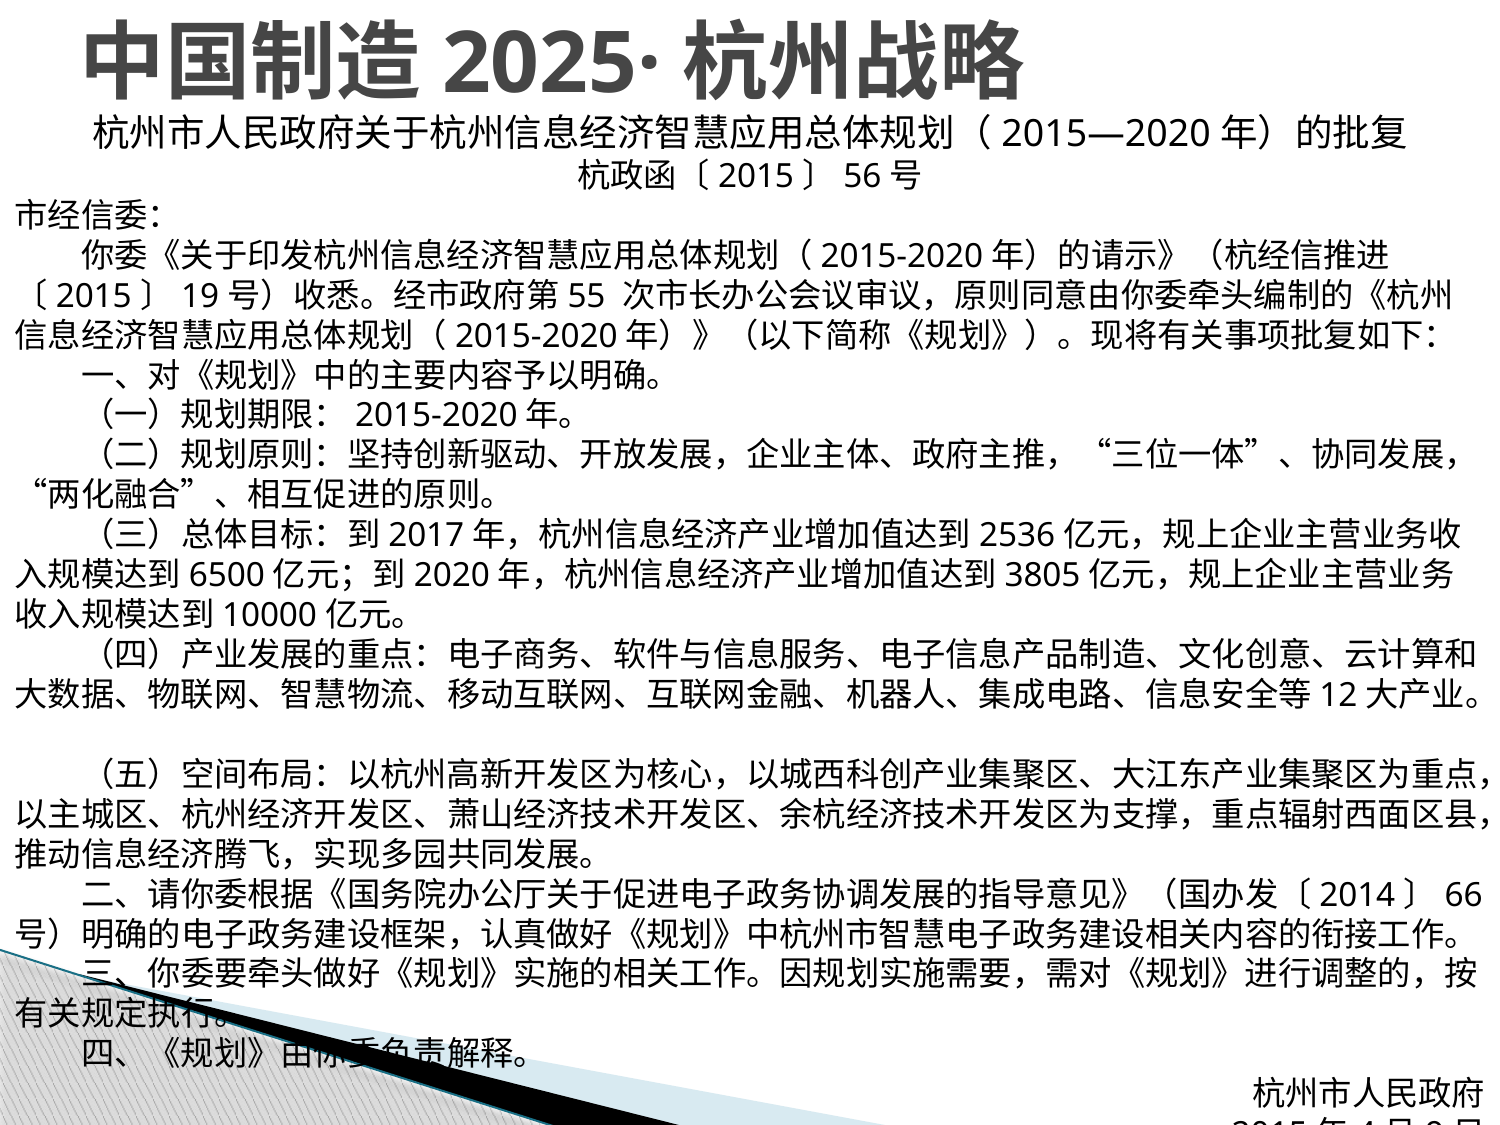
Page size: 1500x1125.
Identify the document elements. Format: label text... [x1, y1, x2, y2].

title 中国制造2025·杭州战略 [64, 0, 1415, 138]
text_box 杭州市人民政府关于杭州信息经济智慧应用总体规划（2015—2020年）的批复 杭政函〔2015〕56号 市经信委： 你委《关于印发杭州信息经济智慧应用总体规划（2015-2020年）的请示》（杭经信推进〔2015〕19号）收悉。经市政府第55 次市长办公会议审议，原则同意由你委牵头编制的《杭州信息经济智慧应用总体规划（2015-2020年）》（以下简称《规划》）。现将有关事项批复如下： 一、对《规划》中的主要内容予以明确。 （一）规划期限：2015-2020年。 （二）规划原则：坚持创新驱动、开放发展，企业主体、政府主推，“三位一体”、协同发展，“两化融合”、相互促进的原则。 （三）总体目标：到2017年，杭州信息经济产业增加值达到2536亿元，规上企业主营业务收入规模达到6500亿元；到2020年，杭州信息经济产业增加值达到3805亿元，规上企业主营业务收入规模达到10000亿元。 （四）产业发展的重点：电子商务、软件与信息服务、电子信息产品制造、文化创意、云计算和大数据、物联网、智慧物流、移动互联网、互联网金融、机器人、集成电路、信息安全等12大产业。 （五）空间布局：以杭州高新开发区为核心，以城西科创产业集聚区、大江东产业集聚区为重点，以主城区、杭州经济开发区、萧山经济技术开发区、余杭经济技术开发区为支撑，重点辐射西面区县，推动信息经济腾飞，实现多园共同发展。 二、请你委根据《国务院办公厅关于促进电子政务协调发展的指导意见》（国办发〔2014〕66号）明确的电子政务建设框架，认真做好《规划》中杭州市智慧电子政务建设相关内容的衔接工作。 三、你委要牵头做好《规划》实施的相关工作。因规划实施需要，需对《规划》进行调整的，按有关规定执行。 四、《规划》由你委负责解释。 杭州市人民政府 2015年4月9日 [0, 101, 1500, 1125]
